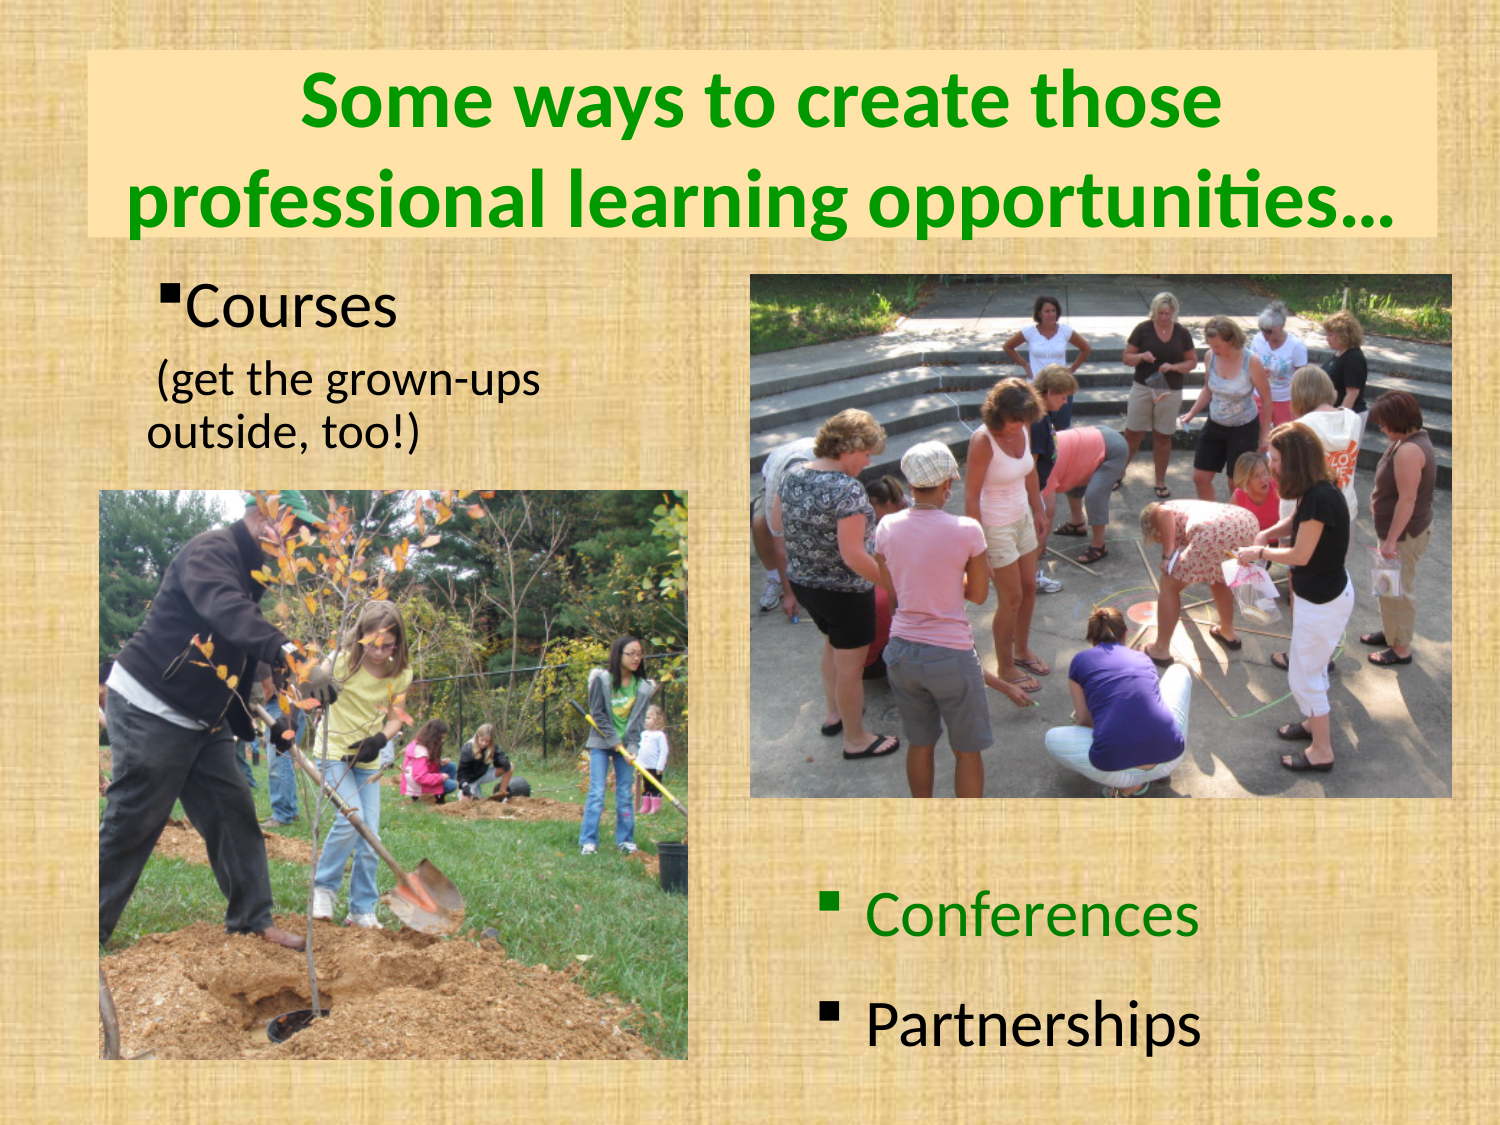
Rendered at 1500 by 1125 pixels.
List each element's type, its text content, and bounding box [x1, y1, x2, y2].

text_box Conferences Partnerships [799, 862, 1413, 1068]
list Courses (get the grown-ups outside, too!) [75, 262, 725, 488]
picture [0, 0, 1500, 1125]
title Some ways to create those professional learning opportunities… [87, 50, 1438, 238]
